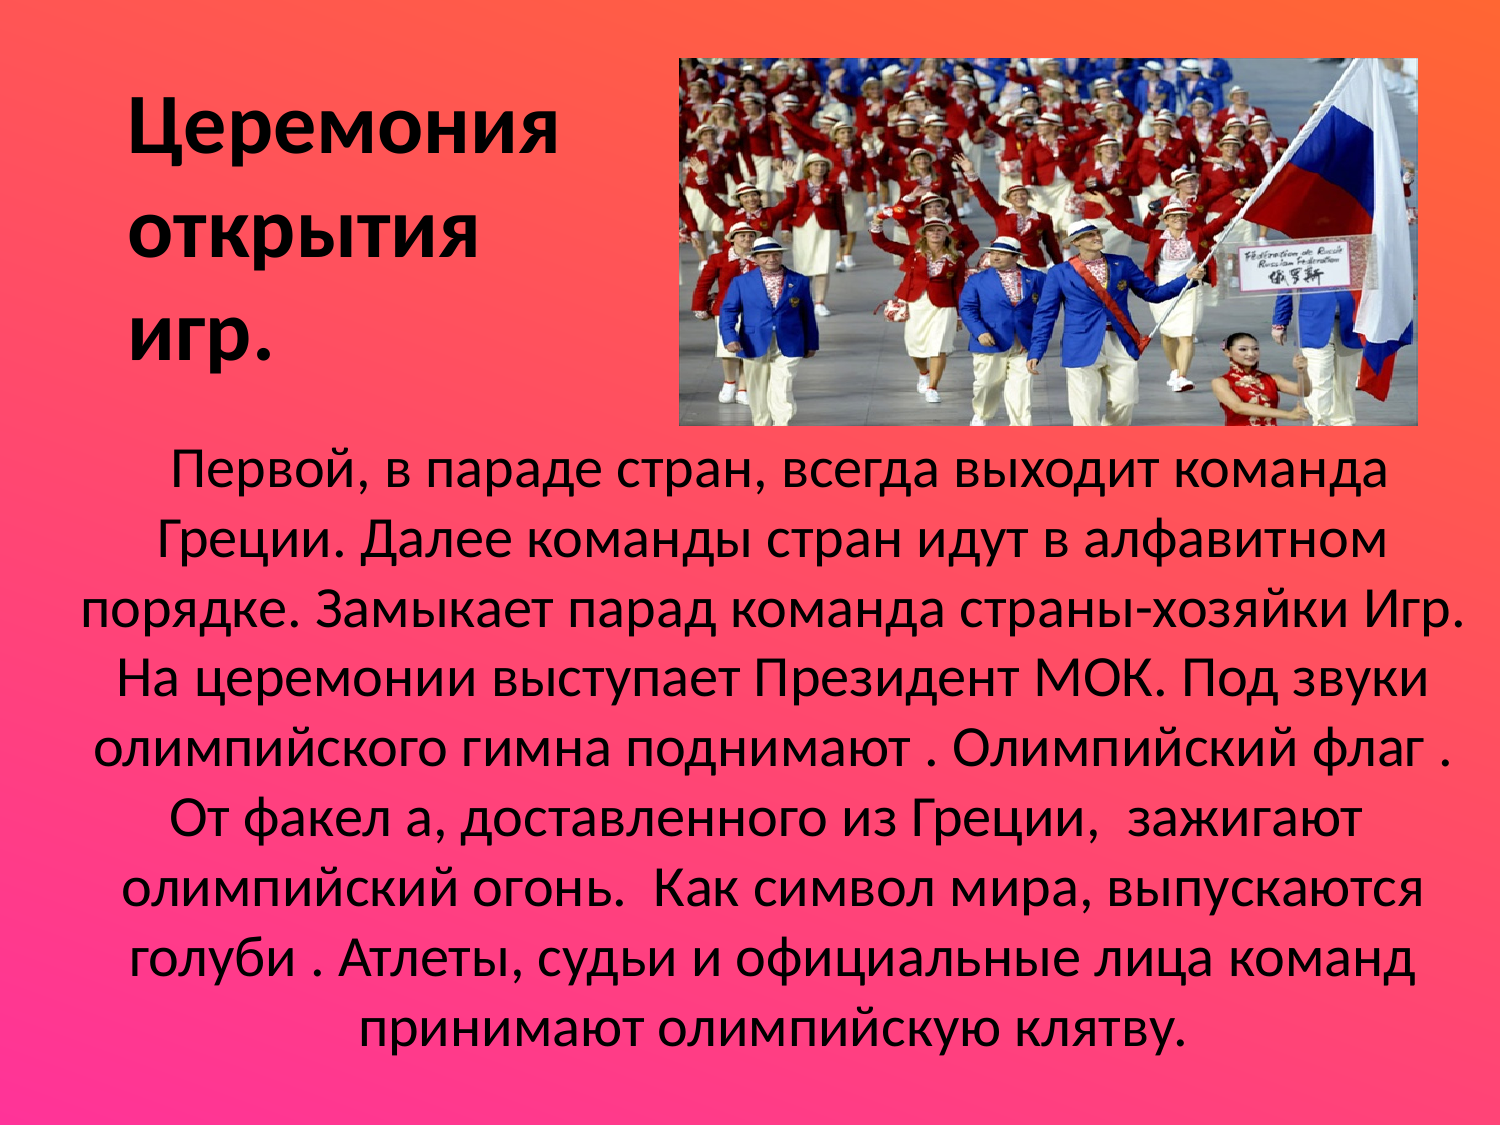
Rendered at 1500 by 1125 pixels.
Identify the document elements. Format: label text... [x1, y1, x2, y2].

title Церемония открытия игр. [112, 58, 677, 257]
subtitle Первой, в параде стран, всегда выходит команда Греции. Далее команды стран идут в алфавитном порядке. Замыкает парад команда страны-хозяйки Игр. На церемонии выступает Президент МОК. Под звуки олимпийского гимна поднимают . Олимпийский флаг . От факел а, доставленного из Греции, зажигают олимпийский огонь. Как символ мира, выпускаются голуби . Атлеты, судьи и официальные лица команд принимают олимпийскую клятву. [46, 257, 1500, 1055]
picture [679, 58, 1419, 426]
